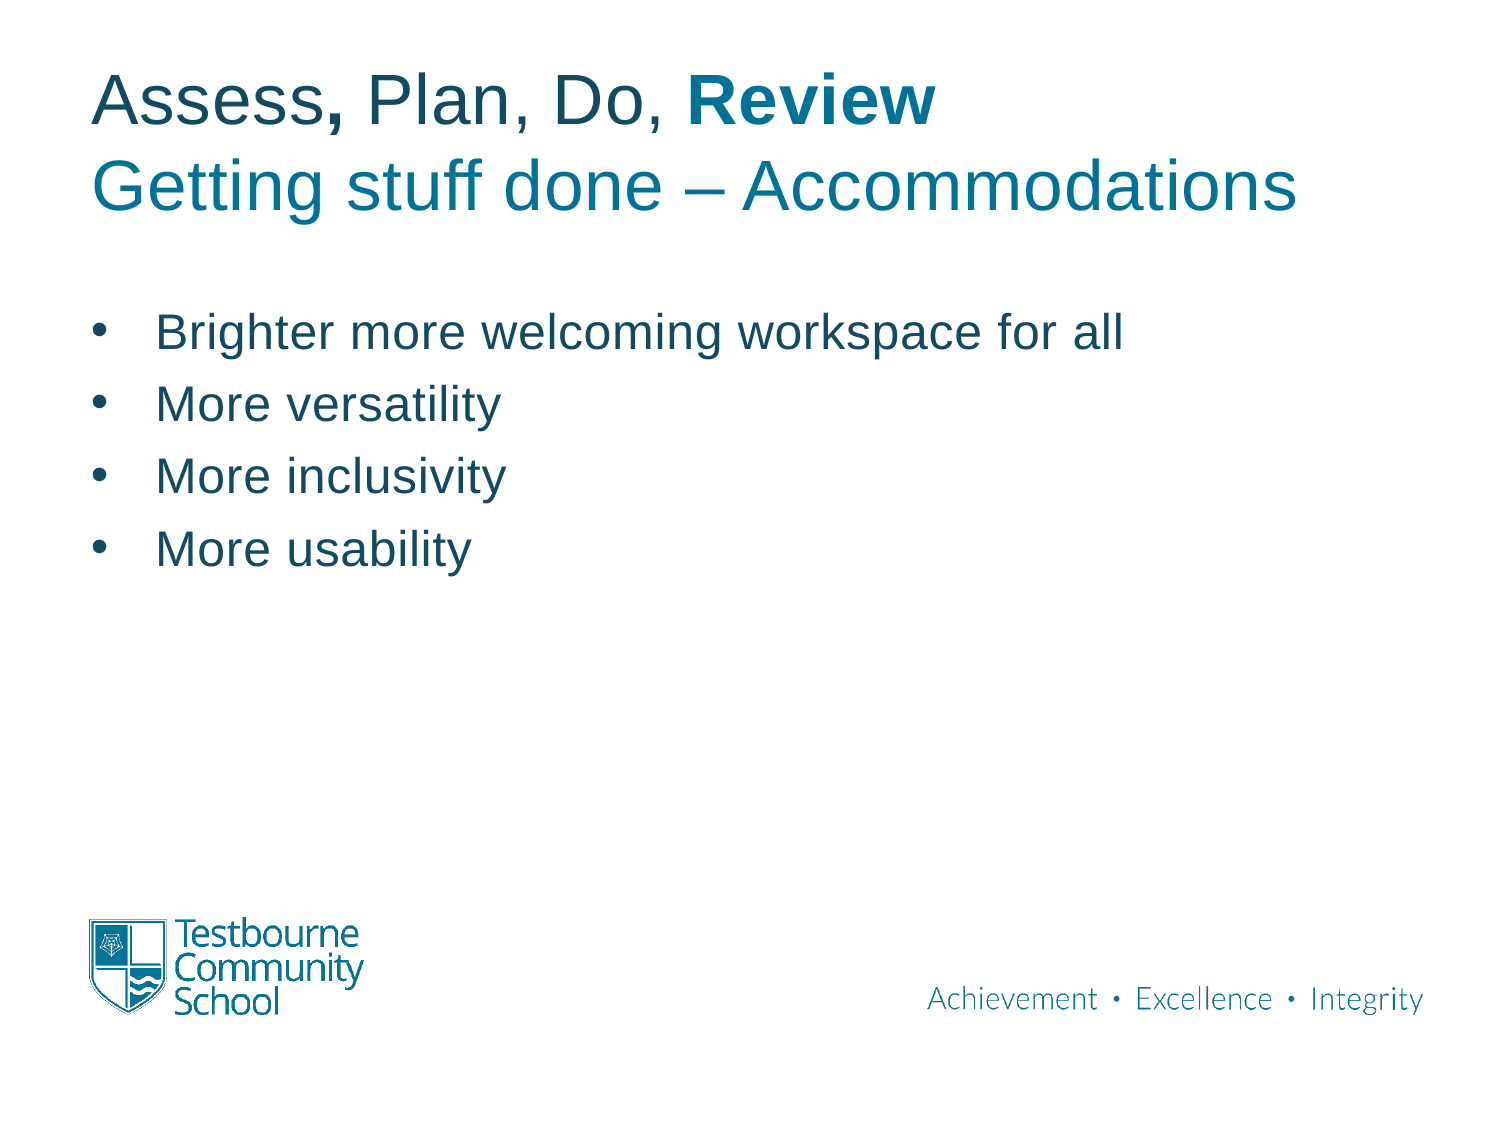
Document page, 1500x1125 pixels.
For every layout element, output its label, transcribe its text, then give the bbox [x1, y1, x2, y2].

picture [235, 998, 247, 1012]
list Brighter more welcoming workspace for all More versatility More inclusivity More usability [73, 291, 1423, 987]
picture [89, 917, 364, 1015]
picture [247, 929, 257, 943]
picture [256, 998, 268, 1012]
picture [94, 924, 163, 1010]
picture [927, 985, 1424, 1015]
picture [934, 992, 940, 1000]
title Assess, Plan, Do, Review Getting stuff done – Accommodations [75, 45, 1425, 233]
picture [267, 929, 278, 943]
picture [189, 1010, 197, 1015]
picture [215, 998, 225, 1015]
